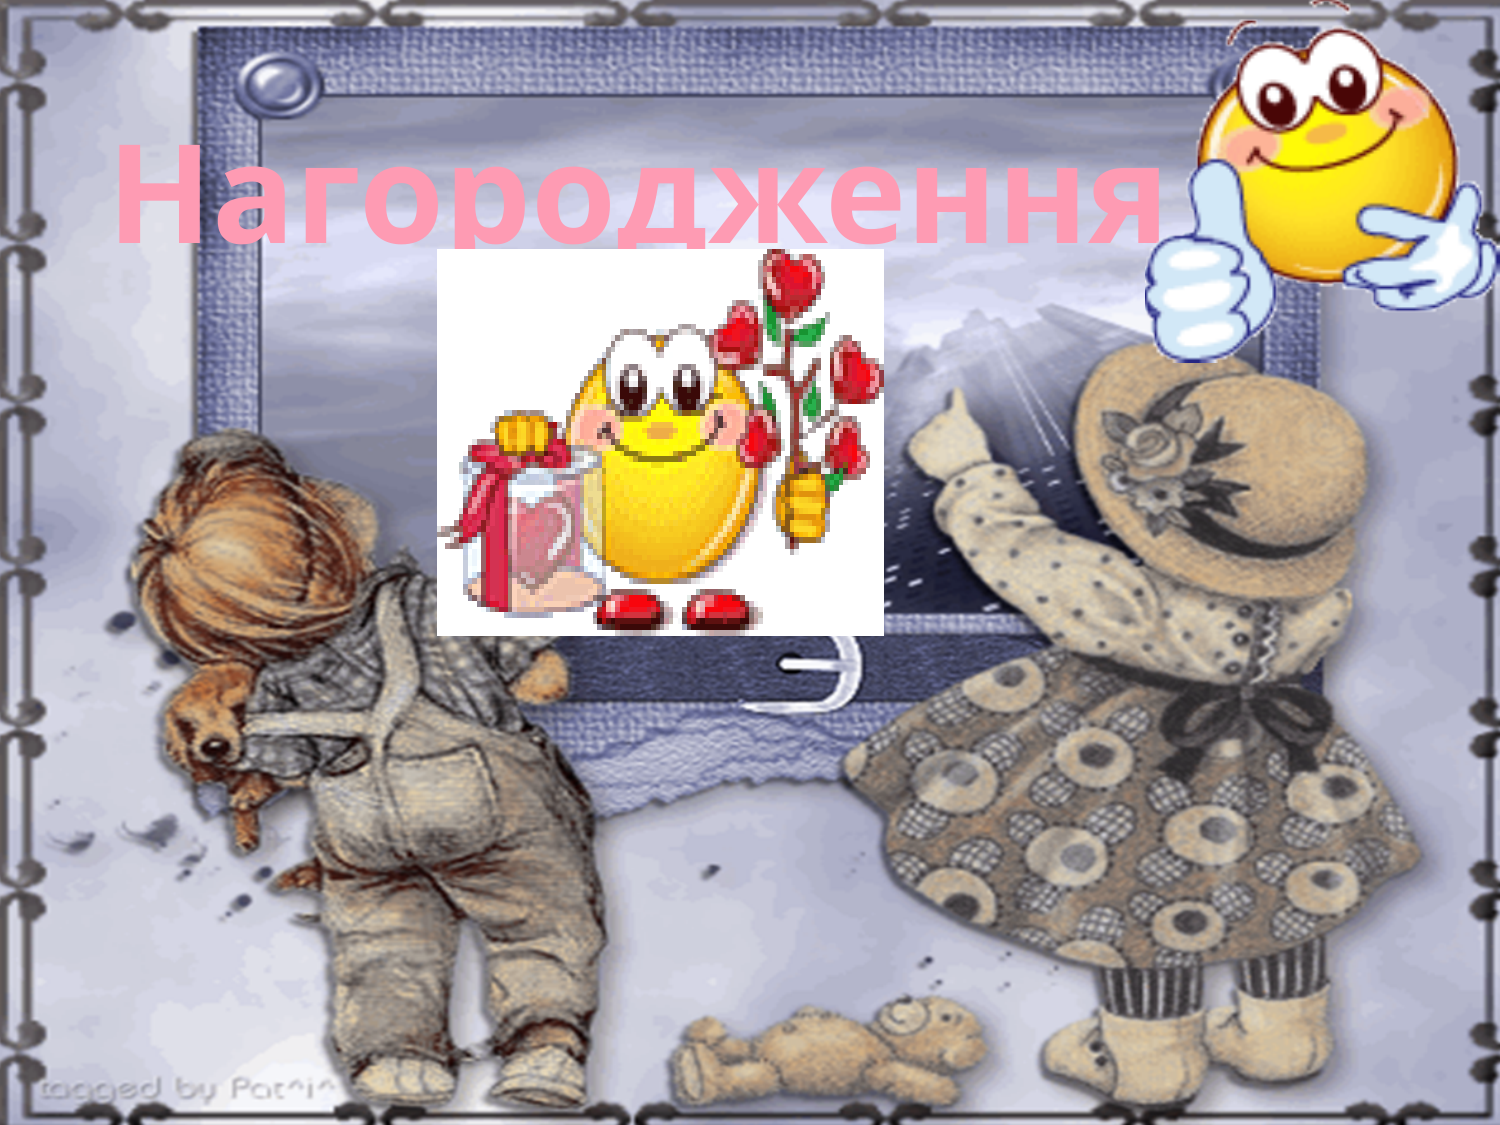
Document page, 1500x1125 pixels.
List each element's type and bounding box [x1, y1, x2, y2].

picture [1145, 0, 1500, 363]
list [0, 0, 1500, 1125]
picture [436, 249, 884, 637]
